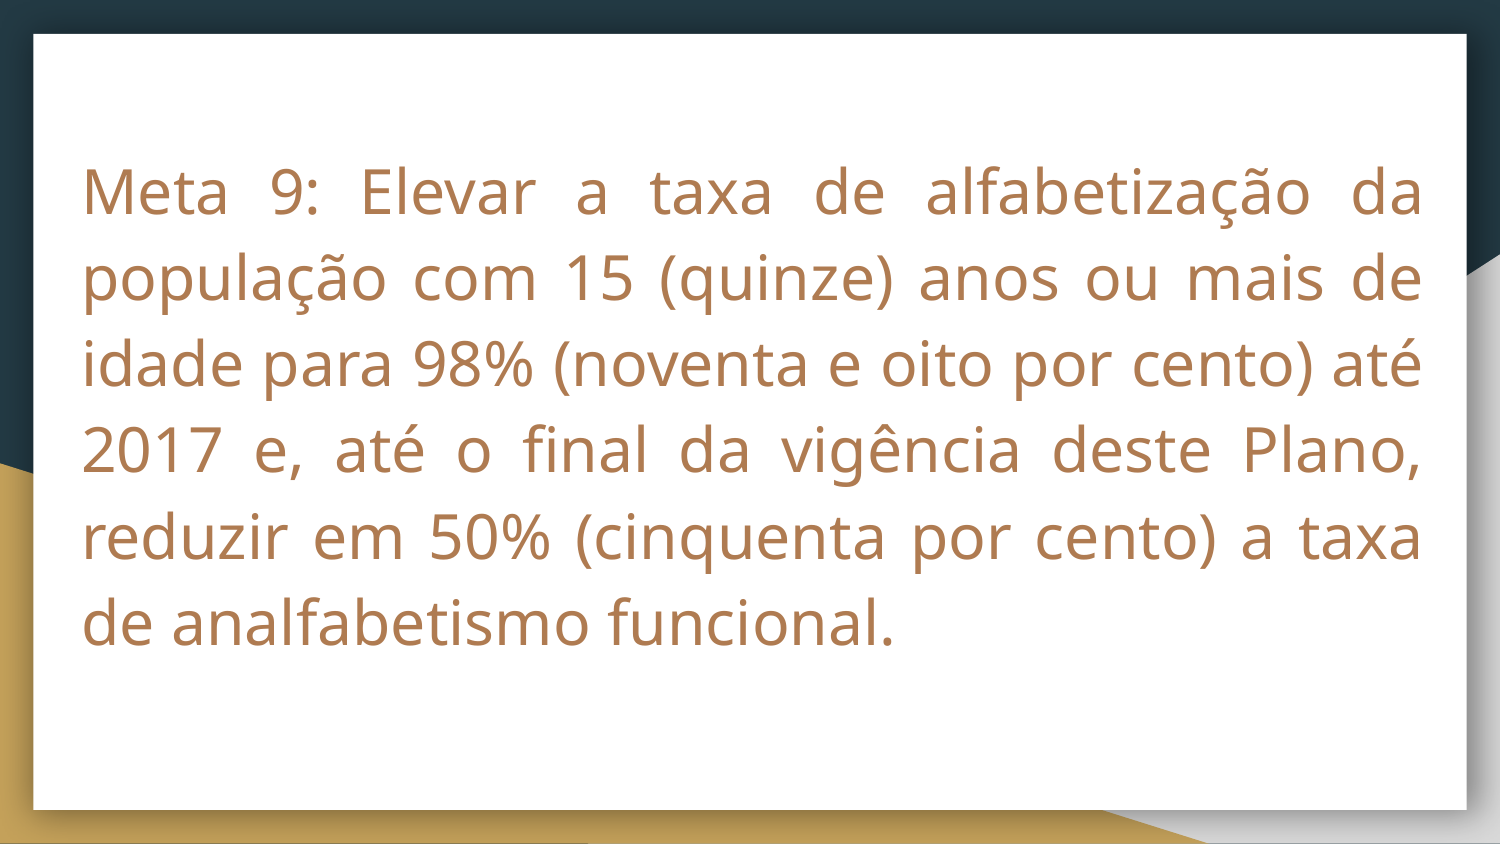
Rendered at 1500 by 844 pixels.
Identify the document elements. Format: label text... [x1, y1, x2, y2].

list Meta 9: Elevar a taxa de alfabetização da população com 15 (quinze) anos ou mais de idade para 98% (noventa e oito por cento) até 2017 e, até o final da vigência deste Plano, reduzir em 50% (cinquenta por cento) a taxa de analfabetismo funcional. [66, 125, 1441, 783]
